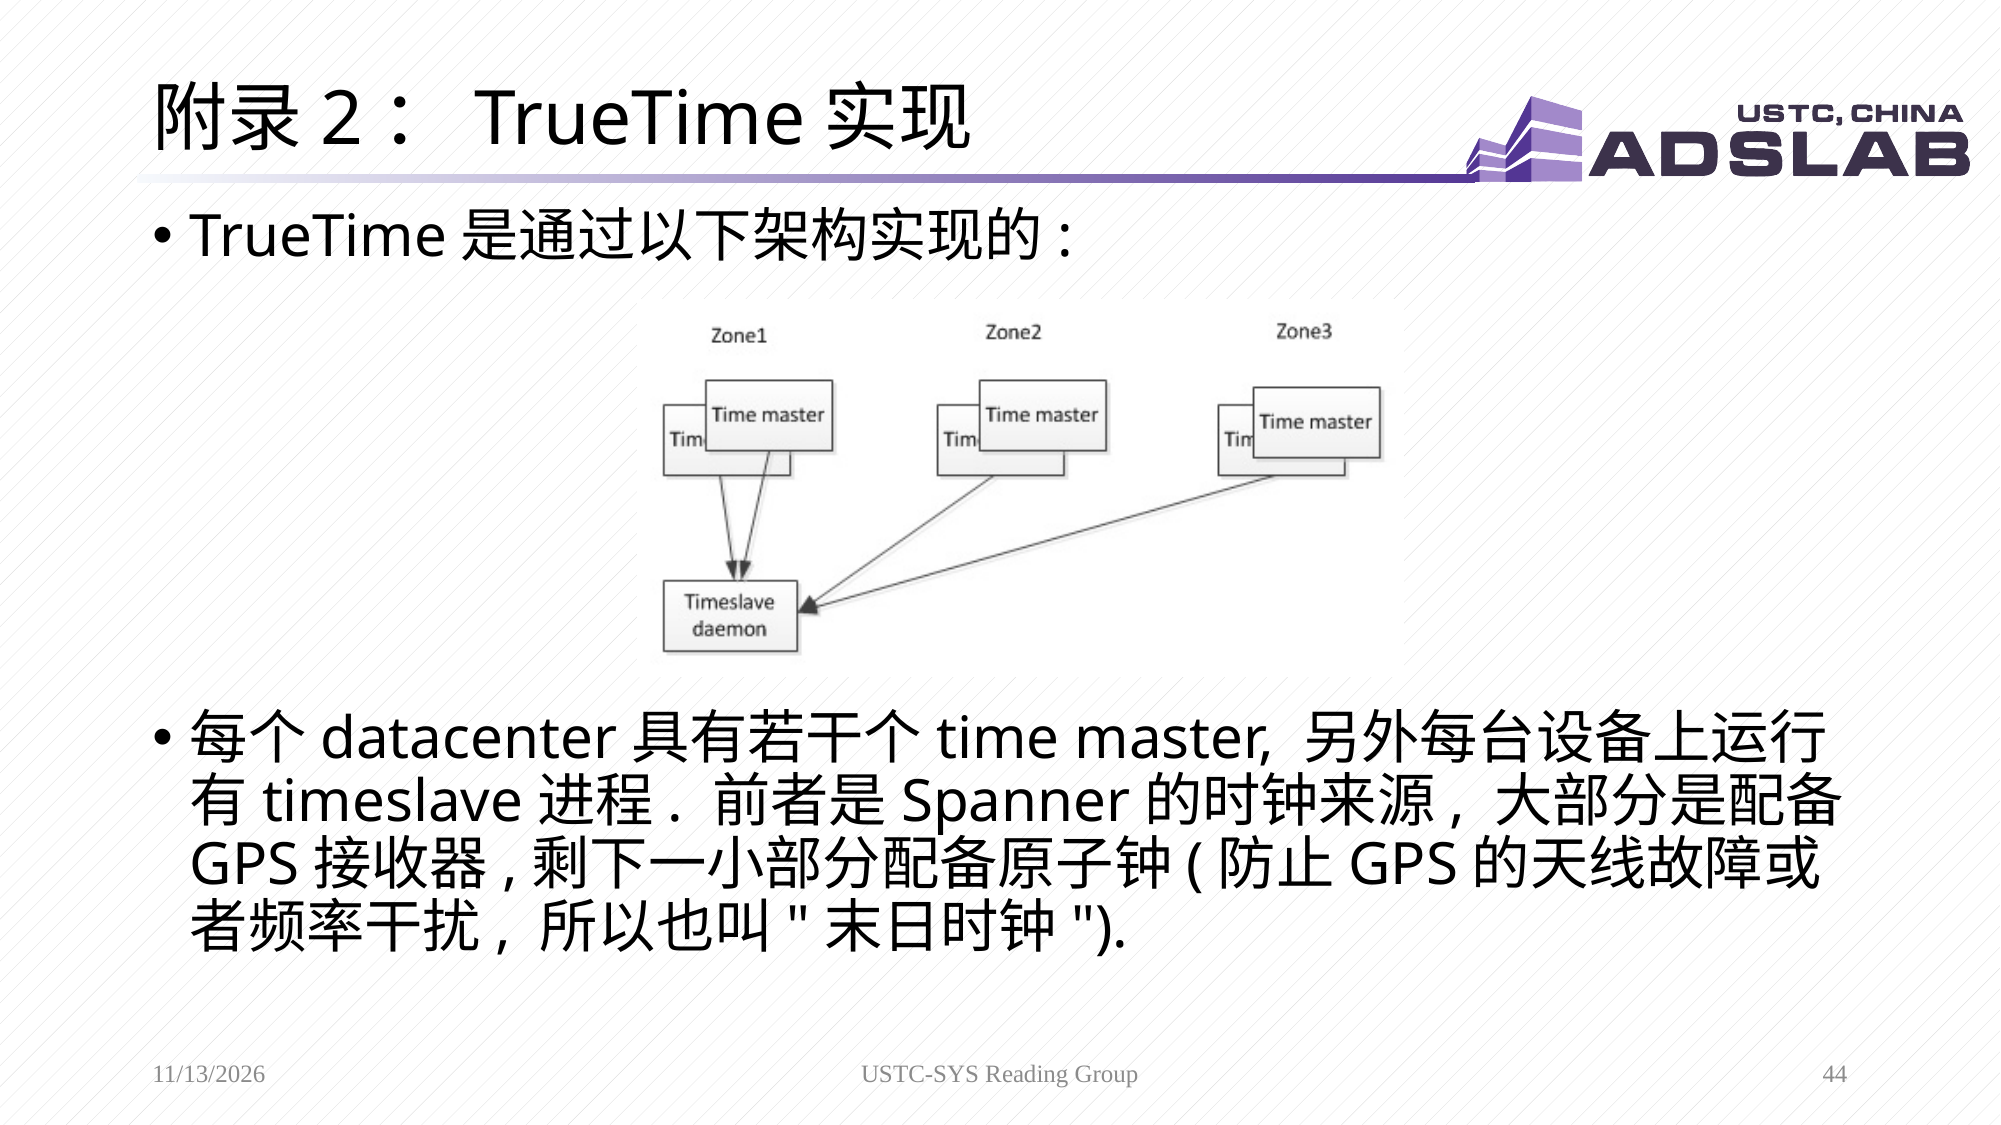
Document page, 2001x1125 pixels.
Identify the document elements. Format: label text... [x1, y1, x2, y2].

list TrueTime是通过以下架构实现的: 每个datacenter具有若干个time master, 另外每台设备上运行有timeslave进程. 前者是Spanner的时钟来源, 大部分是配备GPS接收器,剩下一小部分配备原子钟(防止GPS的天线故障或者频率干扰, 所以也叫"末日时钟"). [137, 199, 1863, 1014]
footer USTC-SYS Reading Group [662, 1042, 1338, 1103]
title 附录2：TrueTime实现 [137, 63, 1863, 177]
picture [1470, 93, 1976, 183]
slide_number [137, 1042, 588, 1103]
picture [637, 299, 1404, 677]
